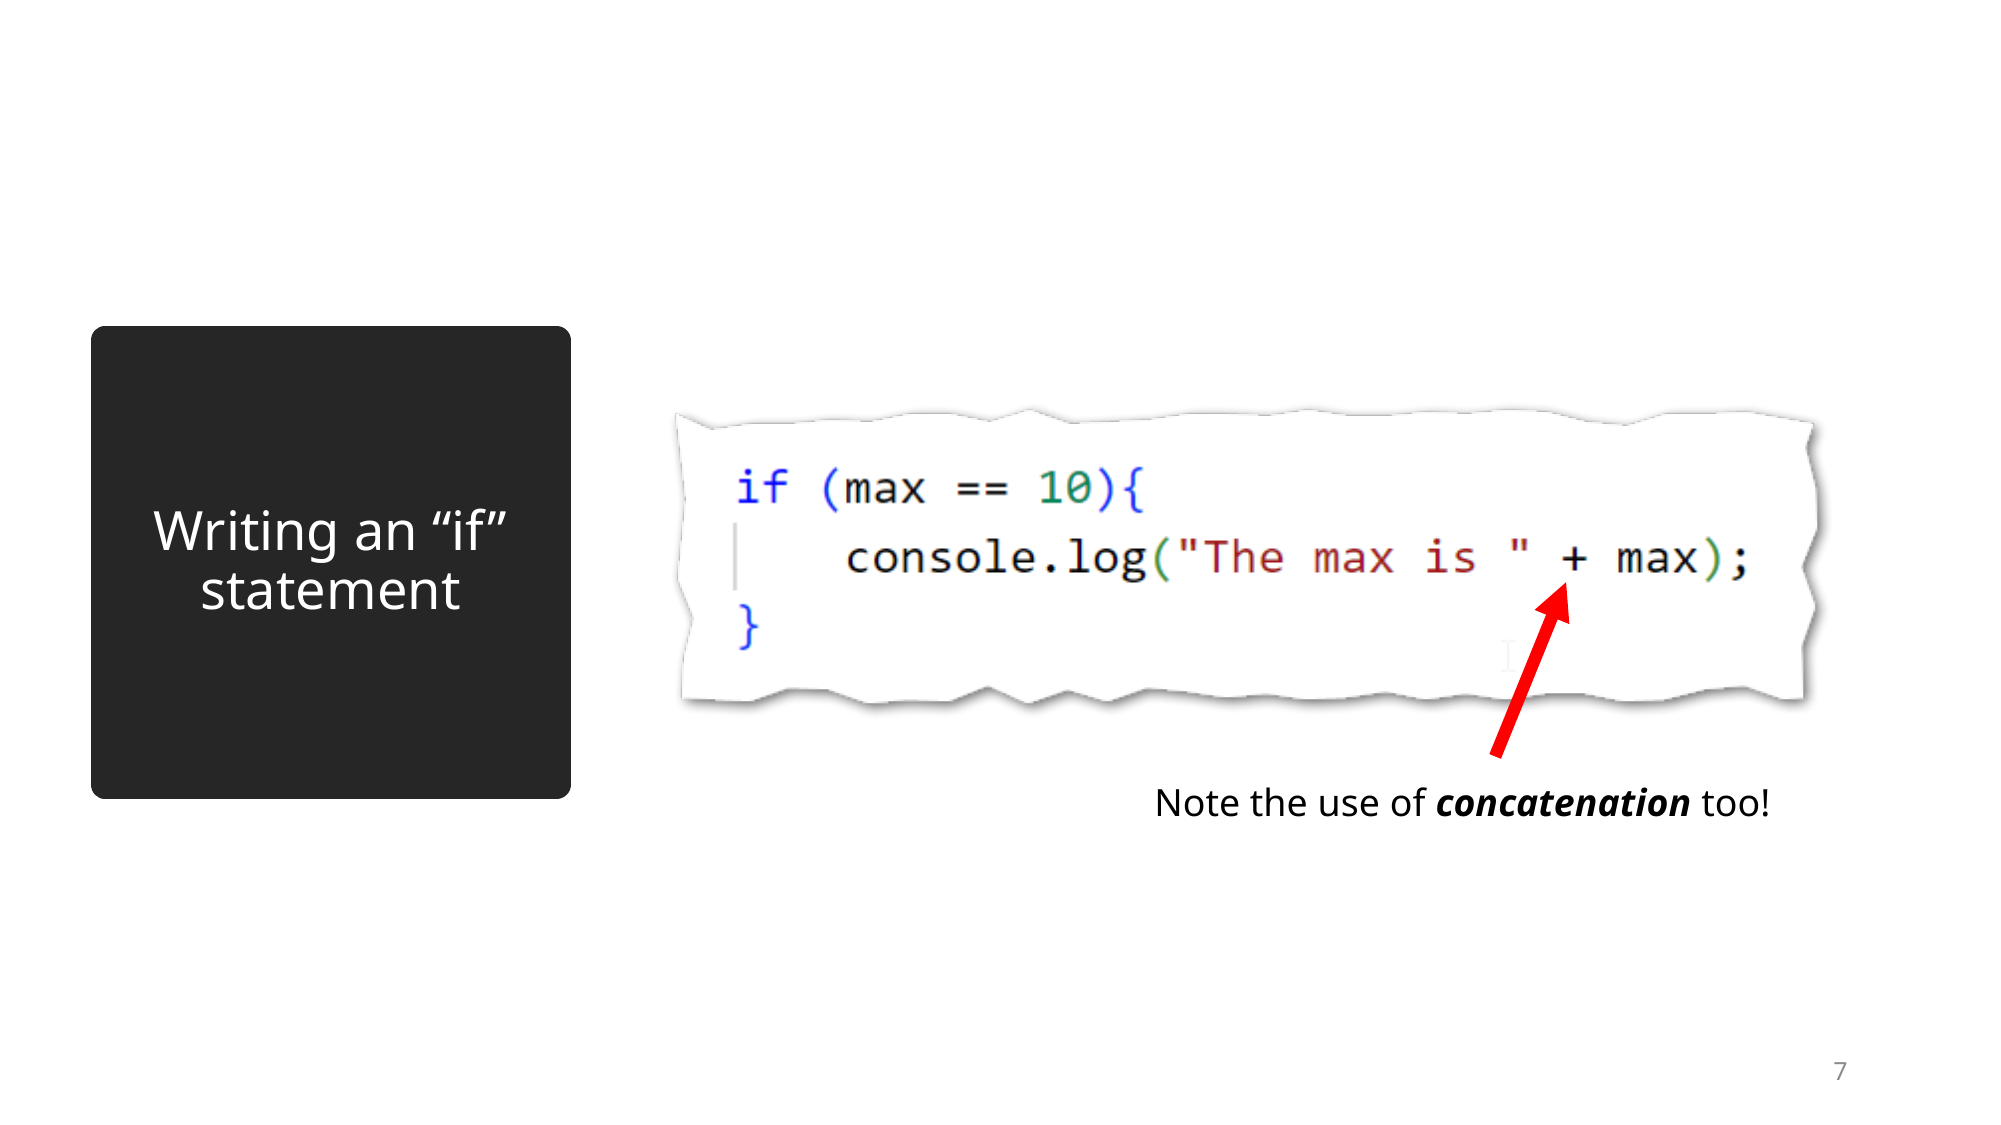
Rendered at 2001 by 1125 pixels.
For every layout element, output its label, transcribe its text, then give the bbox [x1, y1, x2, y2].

title Writing an “if” statement [105, 340, 557, 785]
slide_number 7 [1587, 1042, 1863, 1103]
picture [662, 398, 1842, 726]
text_box Note the use of concatenation too! [1074, 771, 1851, 831]
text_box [1495, 582, 1567, 757]
